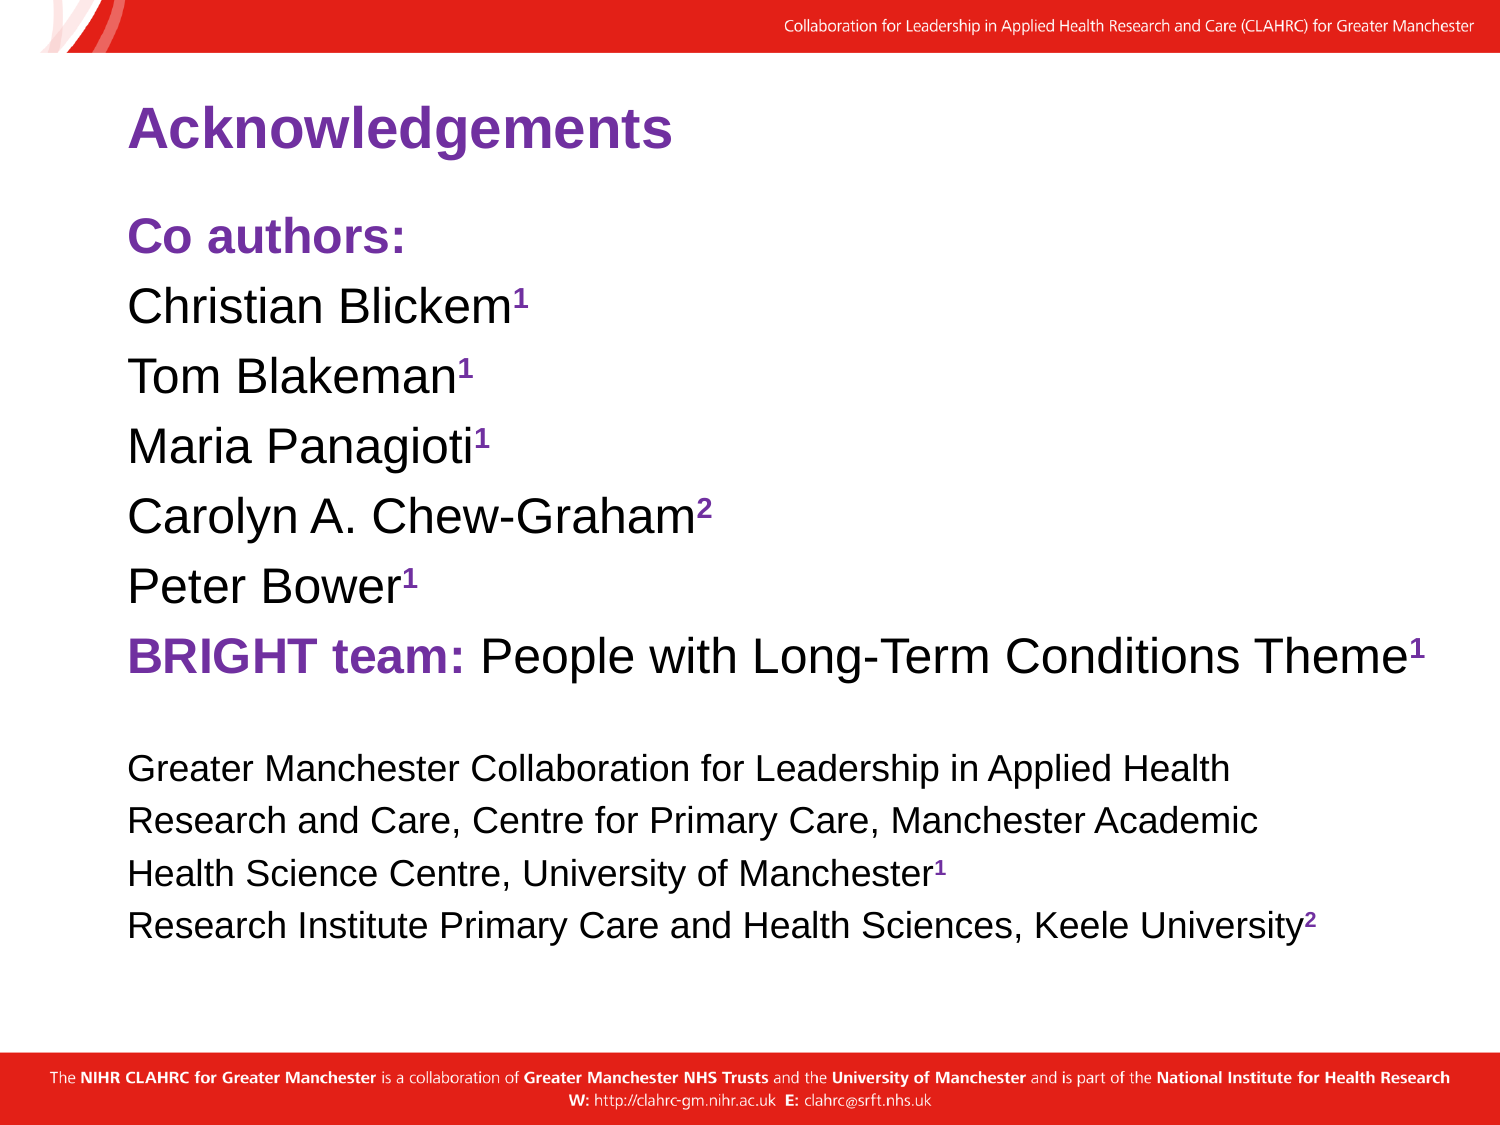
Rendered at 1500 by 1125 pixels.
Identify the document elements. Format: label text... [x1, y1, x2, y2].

title Acknowledgements [111, 30, 1388, 196]
list Co authors: Christian Blickem1 Tom Blakeman1 Maria Panagioti1 Carolyn A. Chew-Graham2 Peter Bower1 BRIGHT team: People with Long-Term Conditions Theme1 Greater Manchester Collaboration for Leadership in Applied Health Research and Care, Centre for Primary Care, Manchester Academic Health Science Centre, University of Manchester1 Research Institute Primary Care and Health Sciences, Keele University2 [111, 196, 1459, 1024]
picture [0, 0, 1500, 1125]
